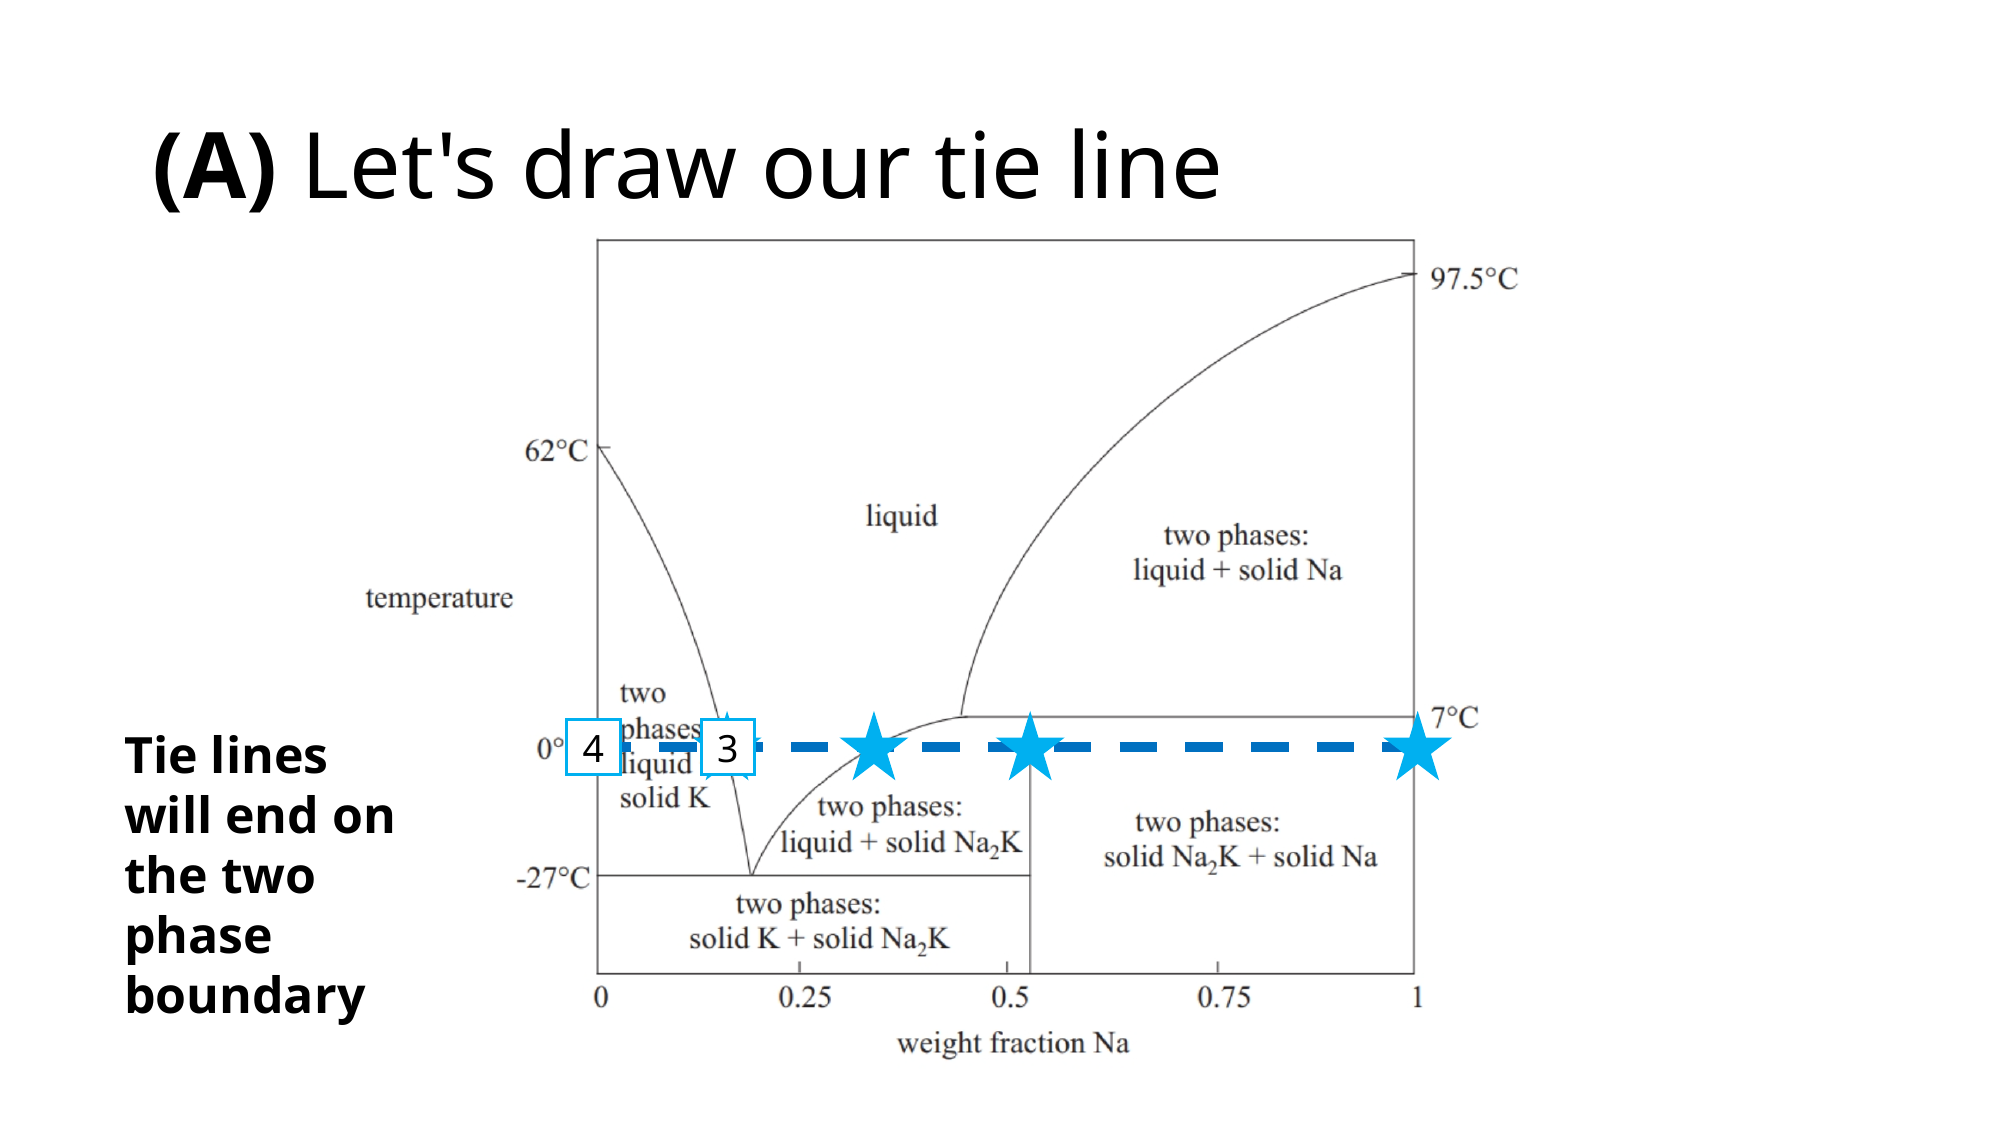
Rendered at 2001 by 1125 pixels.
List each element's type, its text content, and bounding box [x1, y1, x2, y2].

picture [346, 224, 1545, 1070]
title (A) Let's draw our tie line [137, 59, 1863, 278]
text_box Tie lines will end on the two phase boundary [109, 715, 346, 1031]
